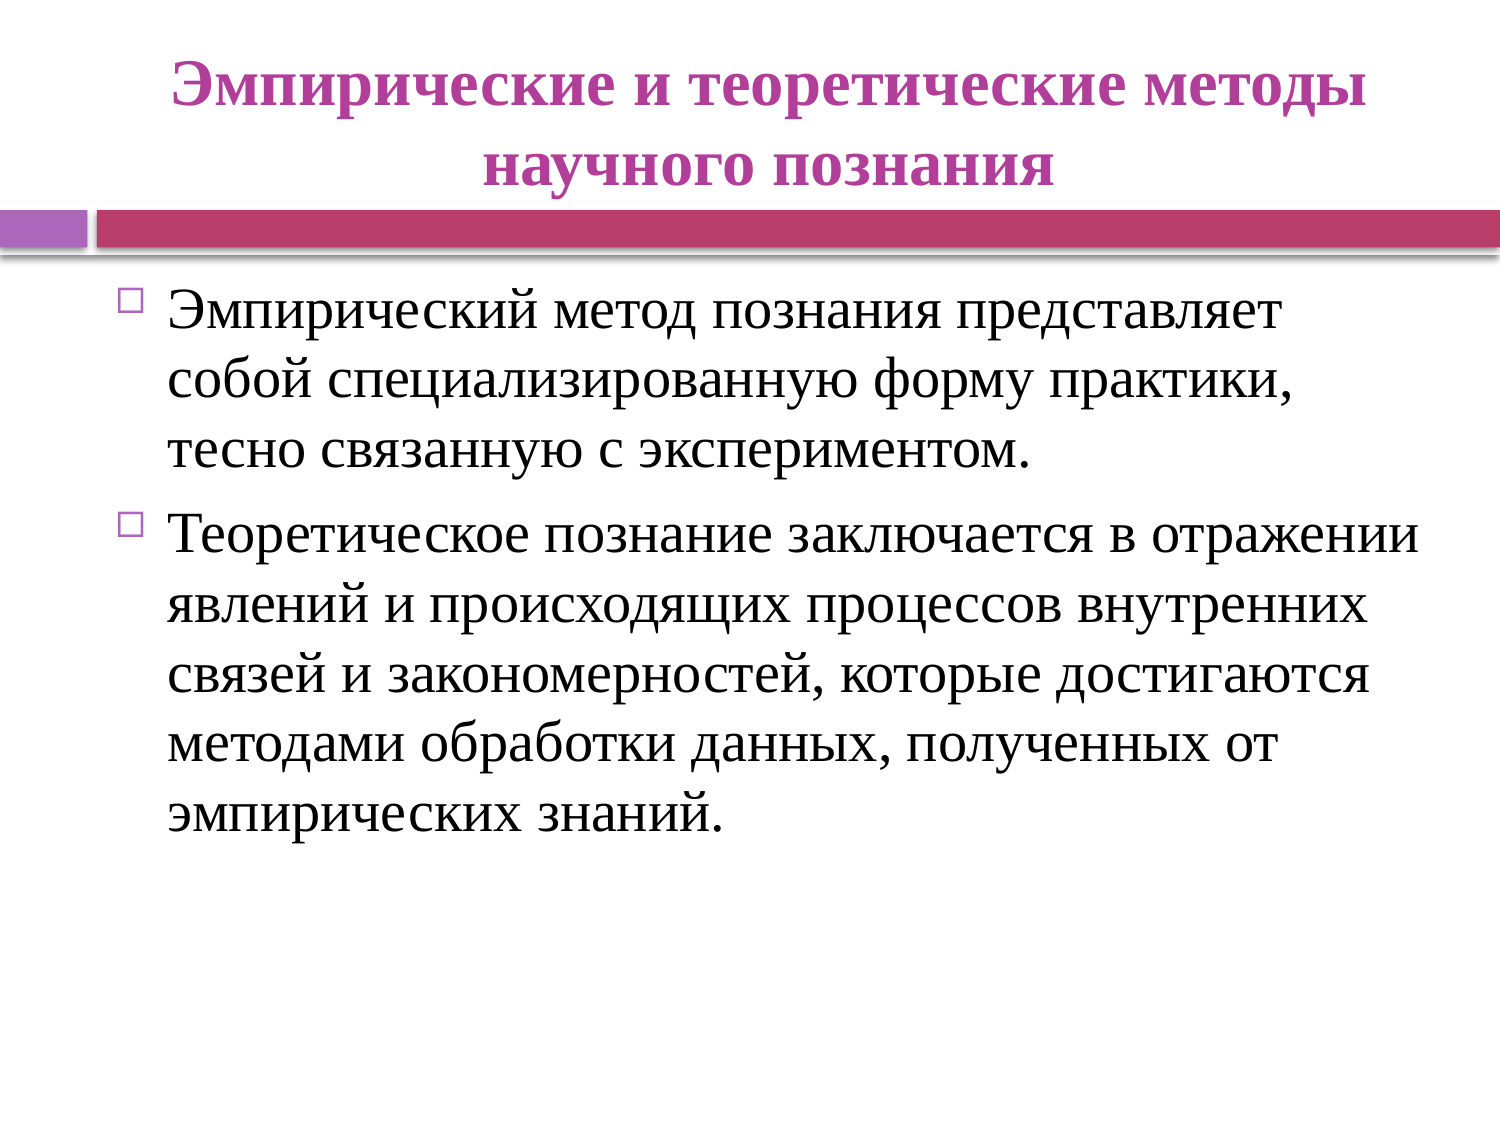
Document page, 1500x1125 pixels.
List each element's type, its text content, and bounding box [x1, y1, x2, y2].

title Эмпирические и теоретические методы научного познания [100, 37, 1438, 200]
list Эмпирический метод познания представляет собой специализированную форму практики, тесно связанную с экспериментом. Теоретическое познание заключается в отражении явлений и происходящих процессов внутренних связей и закономерностей, которые достигаются методами обработки данных, полученных от эмпирических знаний. [100, 262, 1438, 1000]
